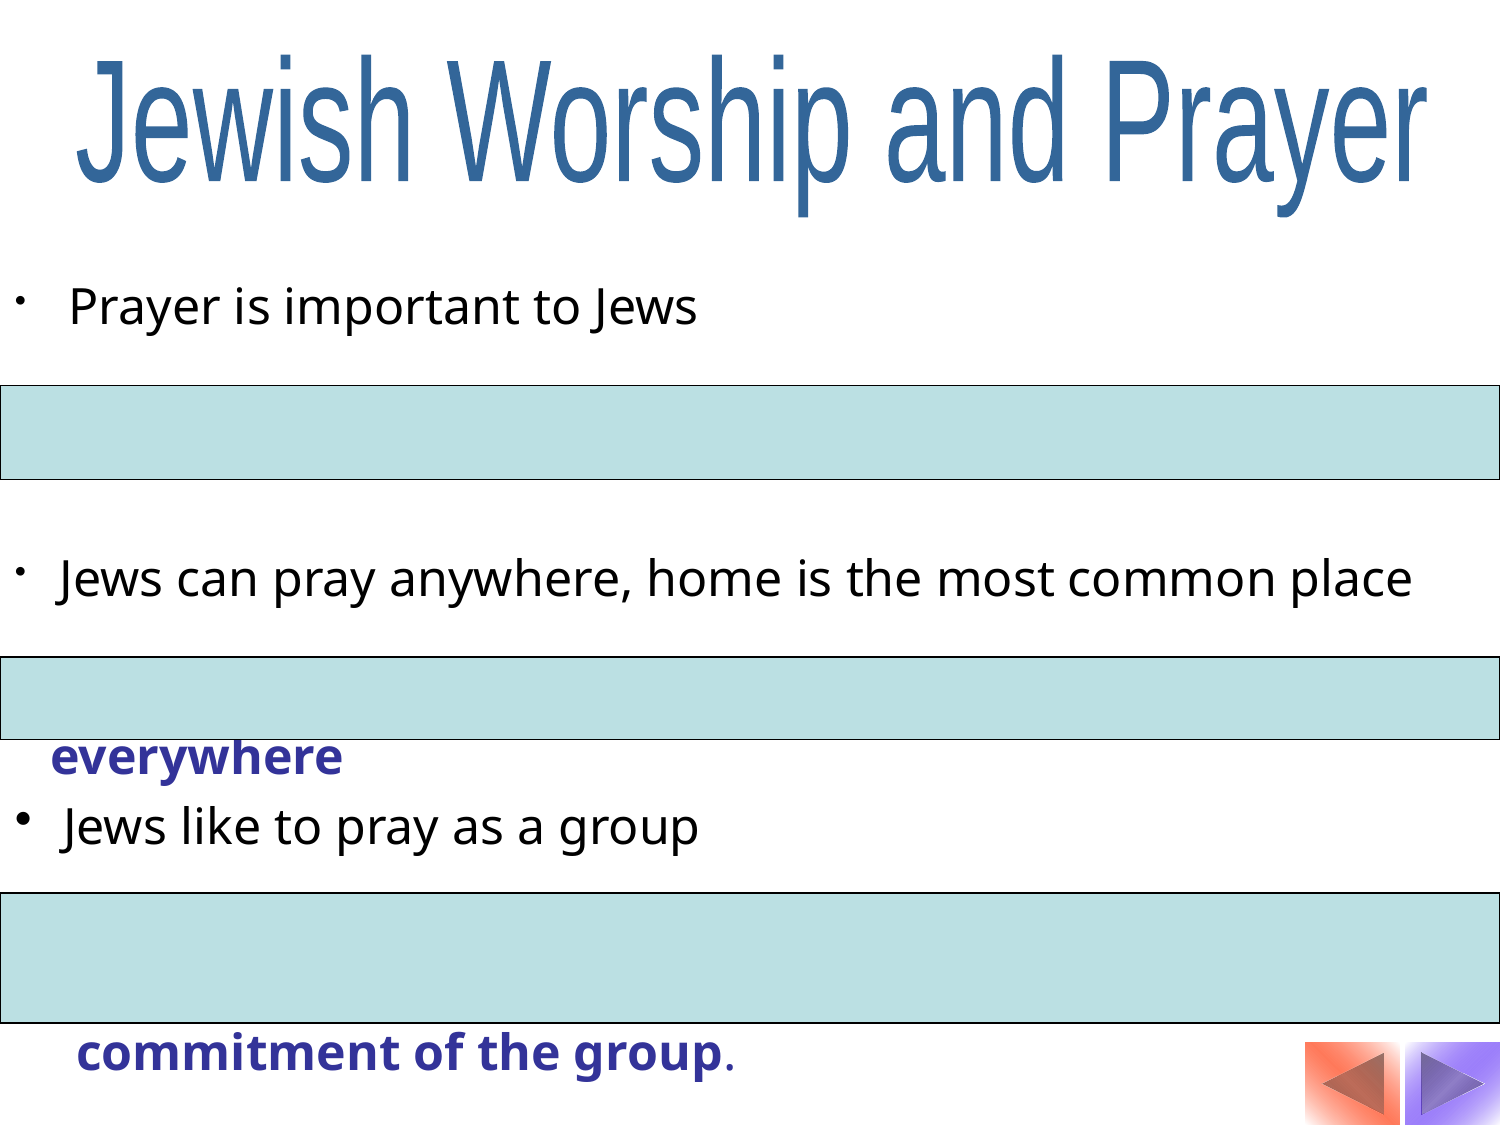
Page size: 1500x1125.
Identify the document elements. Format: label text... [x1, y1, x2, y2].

text_box [1305, 1042, 1400, 1125]
text_box [1405, 1042, 1500, 1125]
text_box [0, 656, 1500, 740]
text_box Because it is convenient and God is said to be everywhere [0, 740, 1500, 792]
text_box Jews like to pray as a group [0, 786, 1459, 862]
text_box [0, 385, 1500, 480]
text_box It is an uplifting experience and strengthens the religious commitment of the group. [0, 1024, 1500, 1088]
text_box Prayer is important to Jews [0, 267, 1500, 342]
text_box [0, 893, 1500, 1024]
text_box Jews can pray anywhere, home is the most common place [0, 538, 1500, 614]
